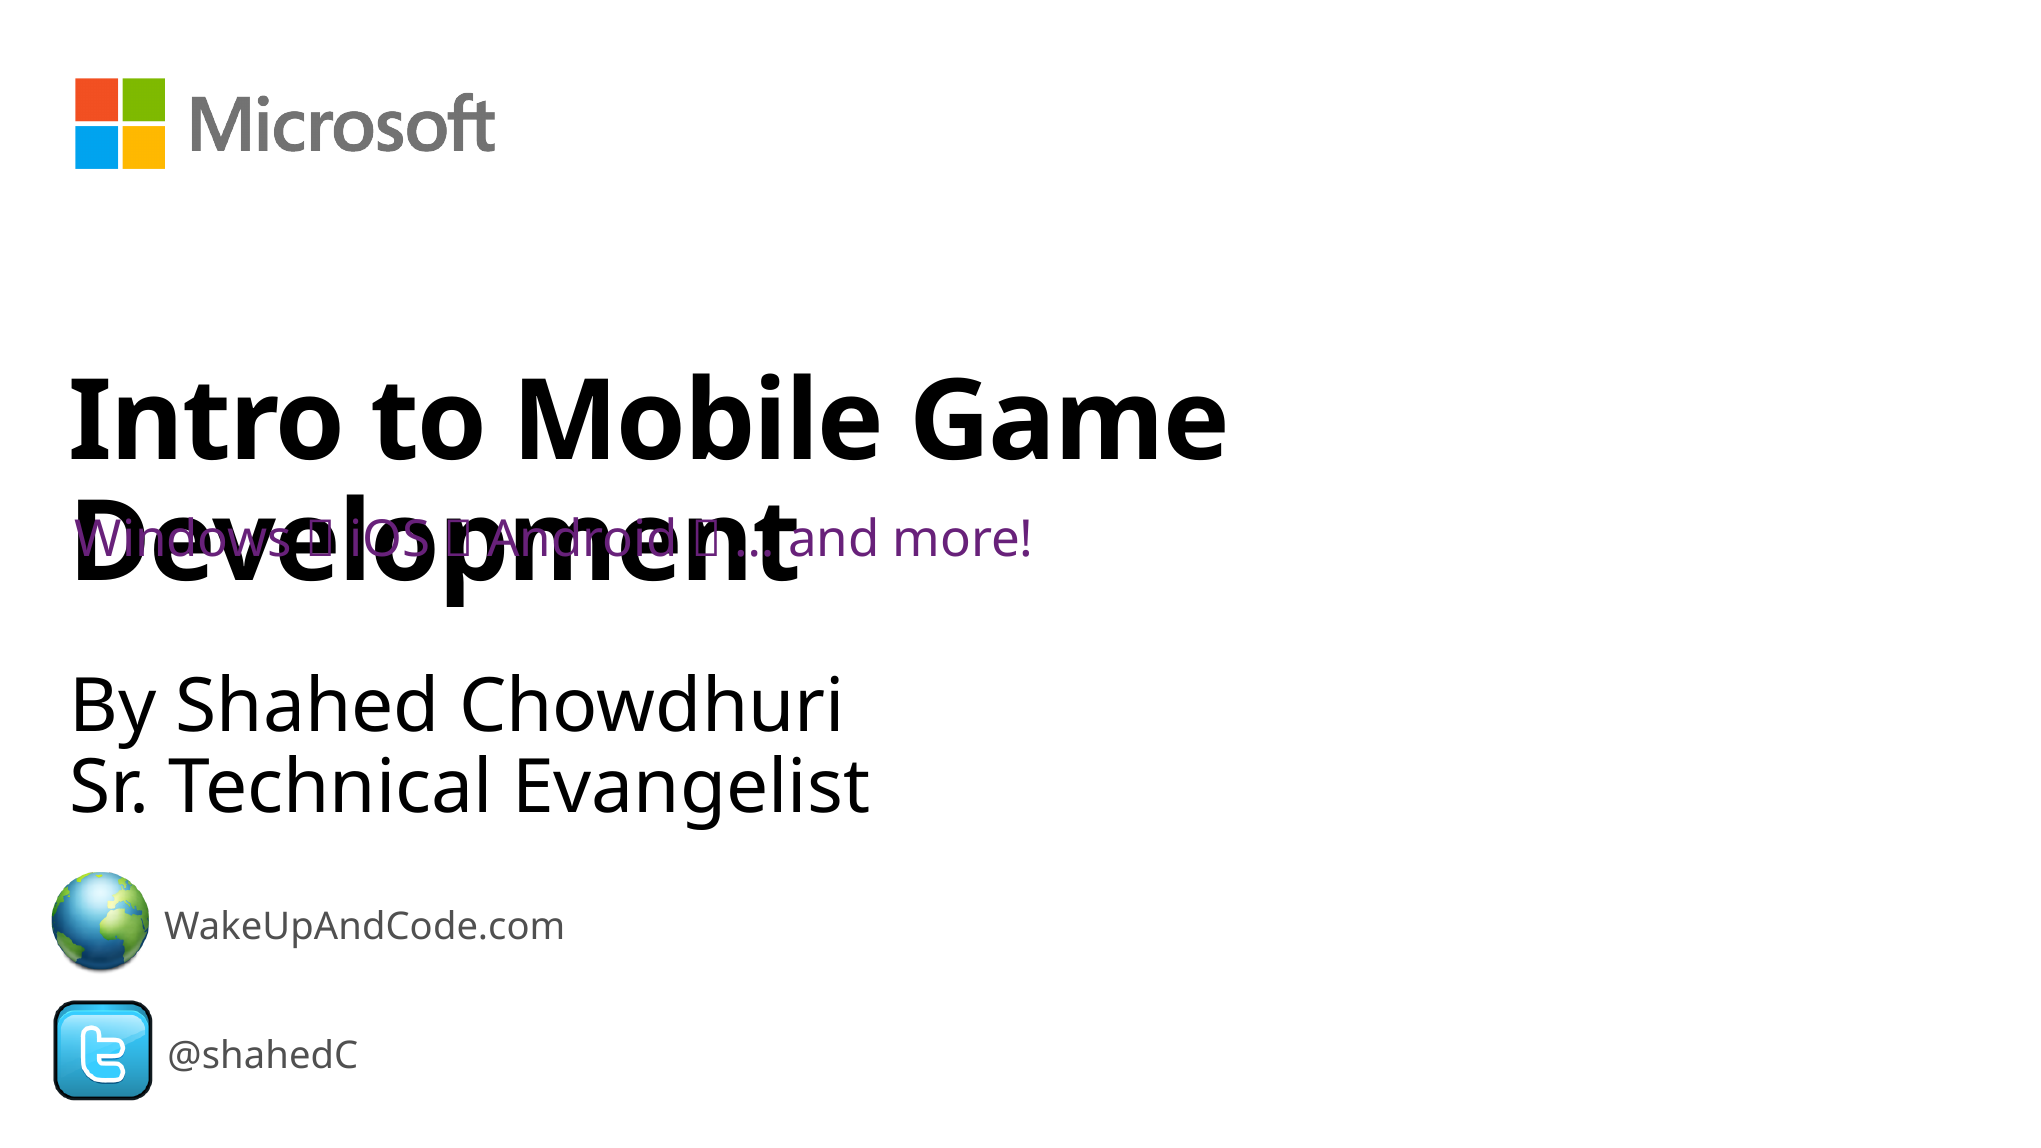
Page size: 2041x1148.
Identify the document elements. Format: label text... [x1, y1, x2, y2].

picture [75, 78, 495, 169]
list By Shahed Chowdhuri Sr. Technical Evangelist [45, 648, 1096, 949]
text_box @shahedC [154, 1023, 374, 1084]
title Intro to Mobile Game Development [45, 347, 1876, 490]
picture [51, 999, 154, 1101]
text_box Windows  iOS  Android  … and more! [60, 498, 1565, 571]
picture [44, 866, 155, 977]
text_box WakeUpAndCode.com [155, 894, 581, 955]
